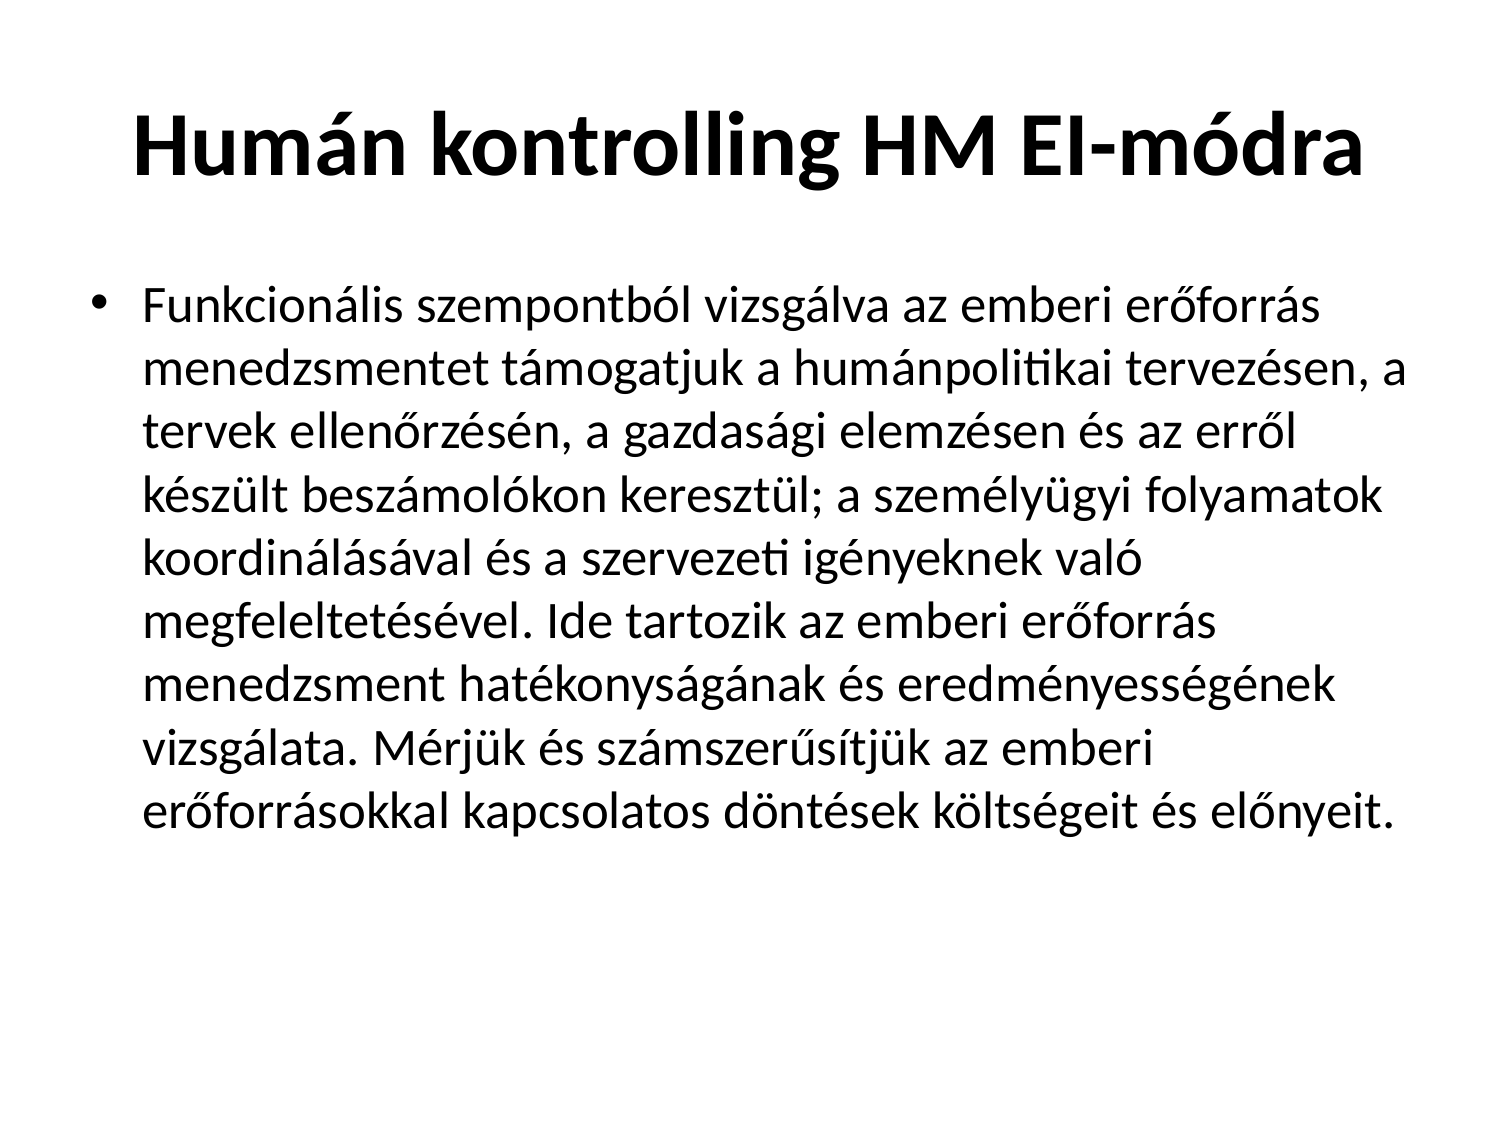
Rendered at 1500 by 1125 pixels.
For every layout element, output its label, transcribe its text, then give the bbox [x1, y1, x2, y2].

list Funkcionális szempontból vizsgálva az emberi erőforrás menedzsmentet támogatjuk a humánpolitikai tervezésen, a tervek ellenőrzésén, a gazdasági elemzésen és az erről készült beszámolókon keresztül; a személyügyi folyamatok koordinálásával és a szervezeti igényeknek való megfeleltetésével. Ide tartozik az emberi erőforrás menedzsment hatékonyságának és eredményességének vizsgálata. Mérjük és számszerűsítjük az emberi erőforrásokkal kapcsolatos döntések költségeit és előnyeit. [75, 262, 1425, 1005]
title Humán kontrolling HM EI-módra [75, 45, 1425, 233]
